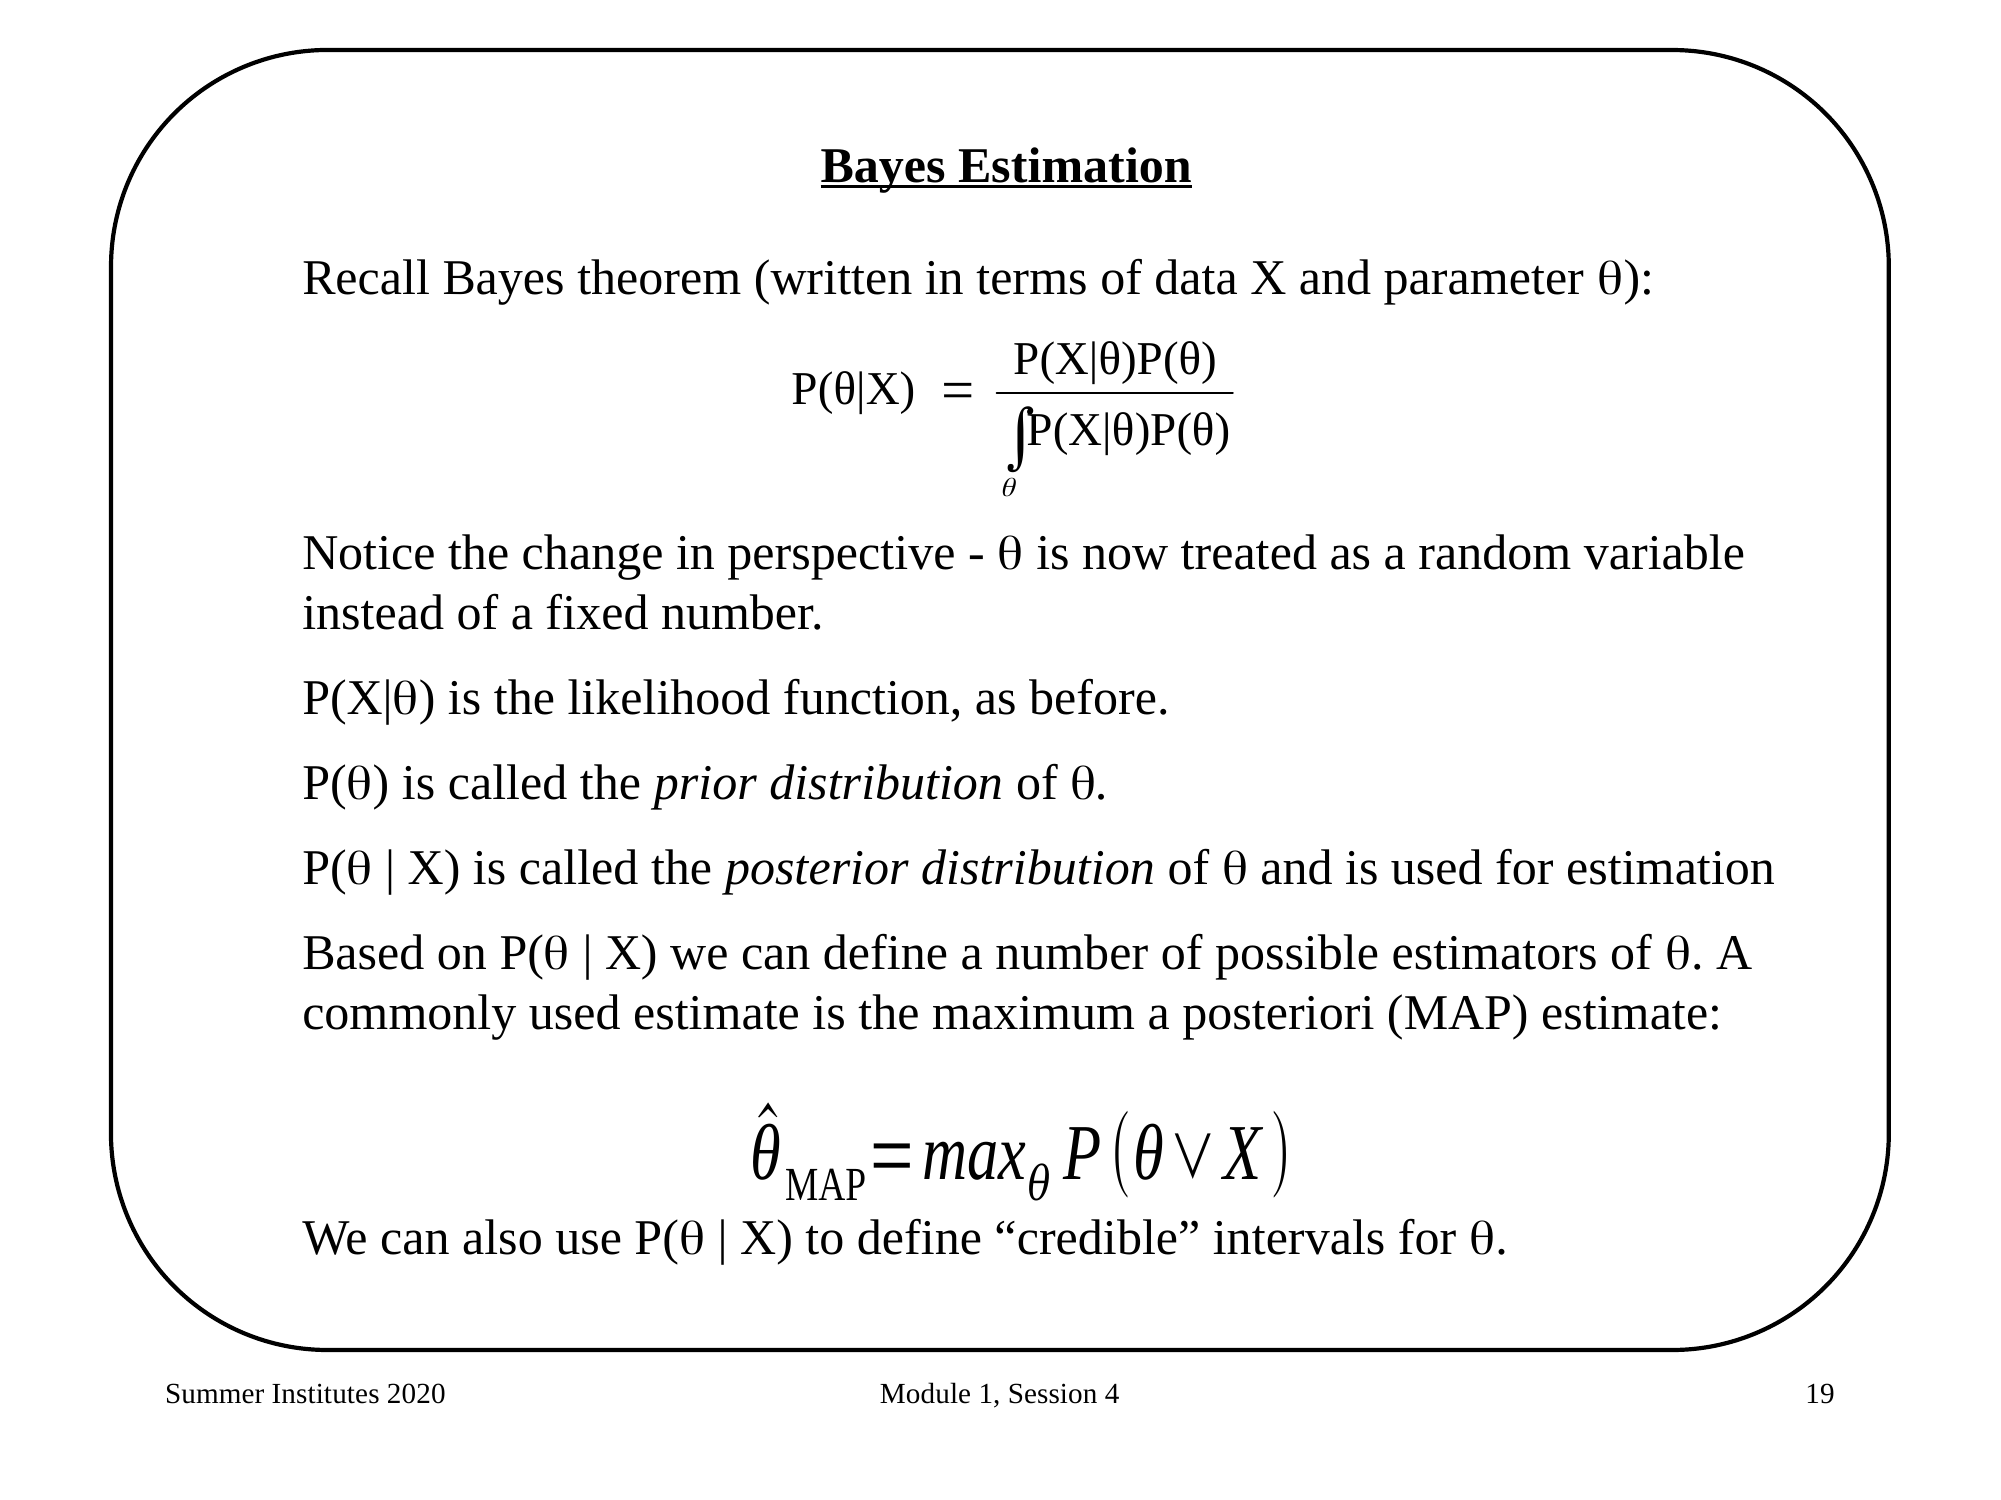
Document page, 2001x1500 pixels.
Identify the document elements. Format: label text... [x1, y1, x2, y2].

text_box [787, 333, 1238, 504]
footer Module 1, Session 4 [683, 1366, 1317, 1467]
slide_number Summer Institutes 2020 [150, 1366, 567, 1467]
slide_number 19 [1433, 1366, 1850, 1467]
text_box Bayes Estimation [674, 124, 1338, 200]
text_box We can also use P( | X) to define “credible” intervals for . [287, 1196, 1613, 1272]
text_box Notice the change in perspective -  is now treated as a random variable instead of a fixed number. P(X|) is the likelihood function, as before. P() is called the prior distribution of . P( | X) is called the posterior distribution of  and is used for estimation Based on P( | X) we can define a number of possible estimators of . A commonly used estimate is the maximum a posteriori (MAP) estimate: [287, 512, 1815, 1133]
text_box Recall Bayes theorem (written in terms of data X and parameter ): [287, 237, 1750, 398]
